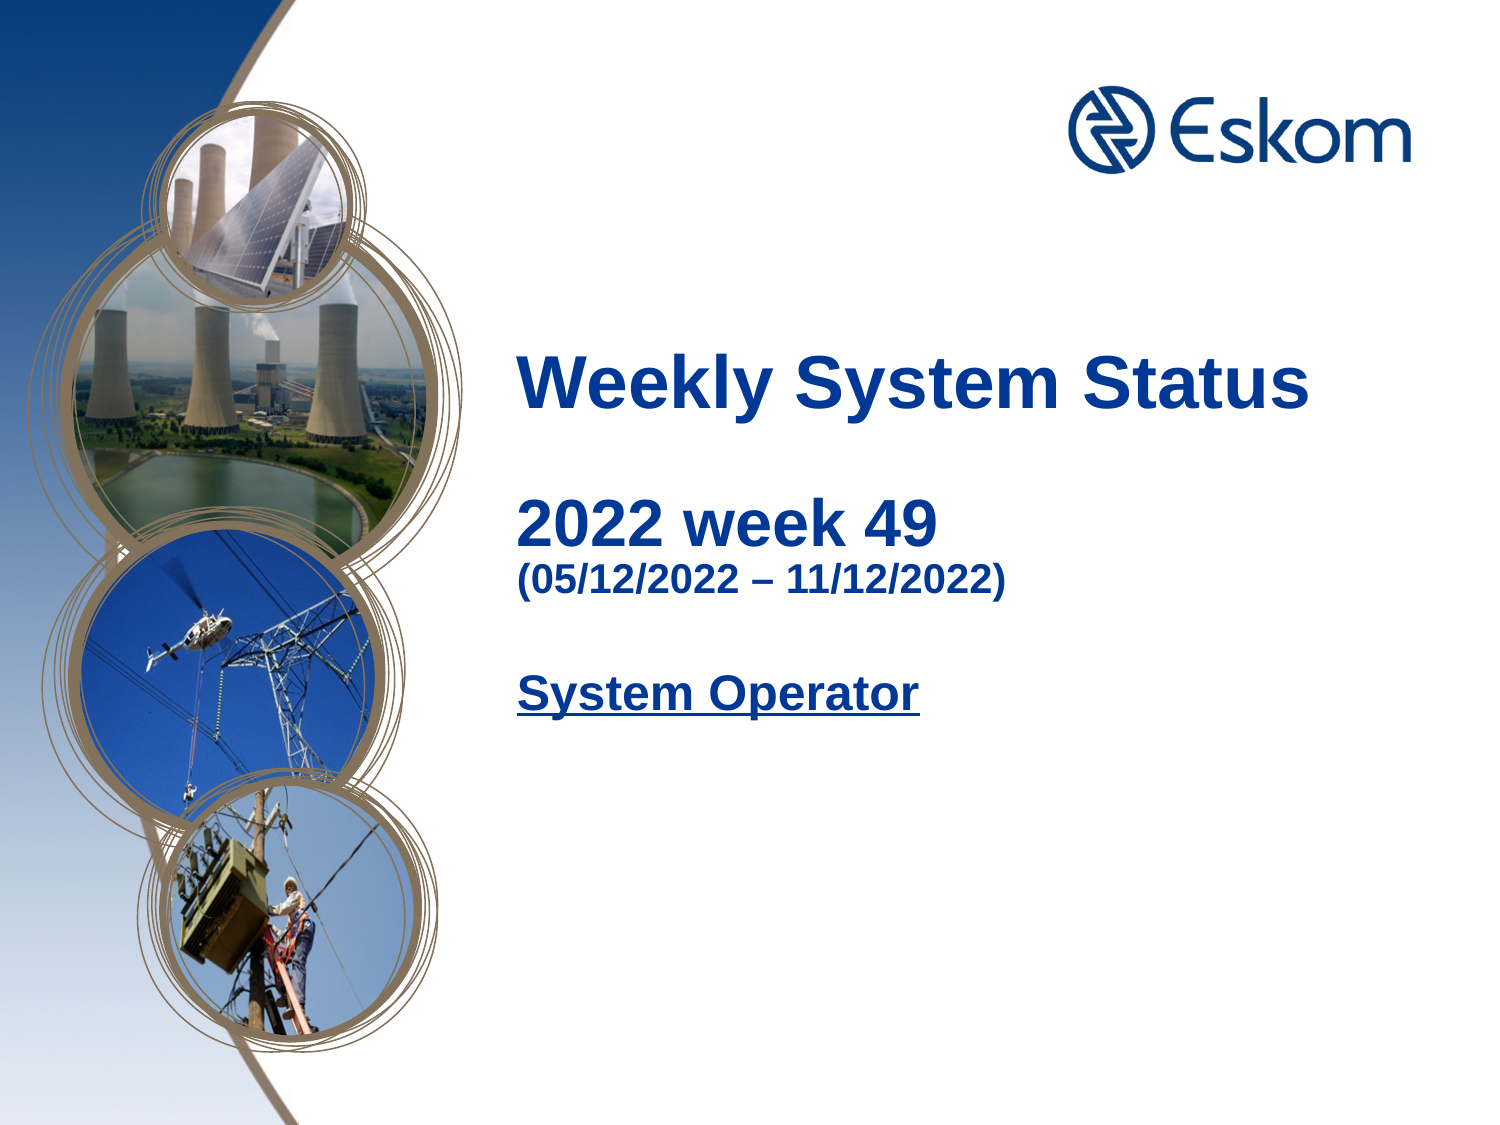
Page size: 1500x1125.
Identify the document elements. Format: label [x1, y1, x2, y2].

text_box [0, 0, 1500, 1125]
text_box [141, 101, 367, 313]
text_box [27, 196, 462, 607]
text_box [41, 506, 406, 850]
text_box [137, 768, 438, 1053]
